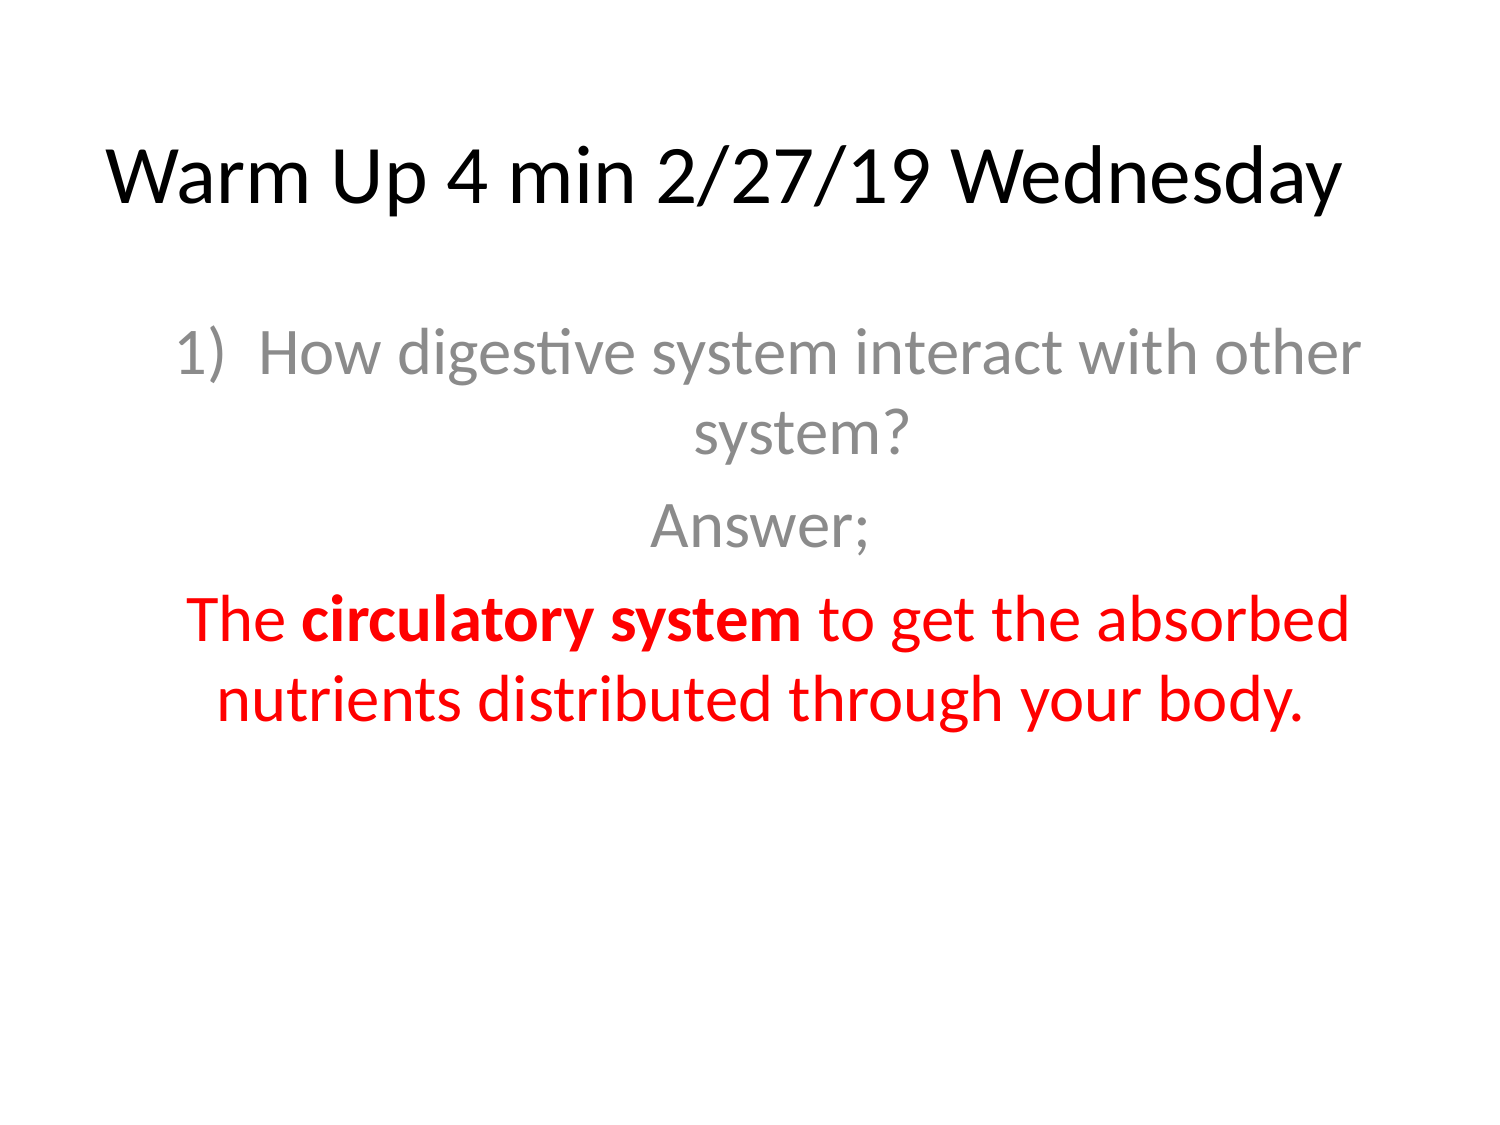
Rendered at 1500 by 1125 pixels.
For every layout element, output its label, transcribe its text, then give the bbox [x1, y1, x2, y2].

subtitle How digestive system interact with other system? Answer; The circulatory system to get the absorbed nutrients distributed through your body. [99, 299, 1438, 1000]
title Warm Up 4 min 2/27/19 Wednesday [87, 50, 1363, 292]
